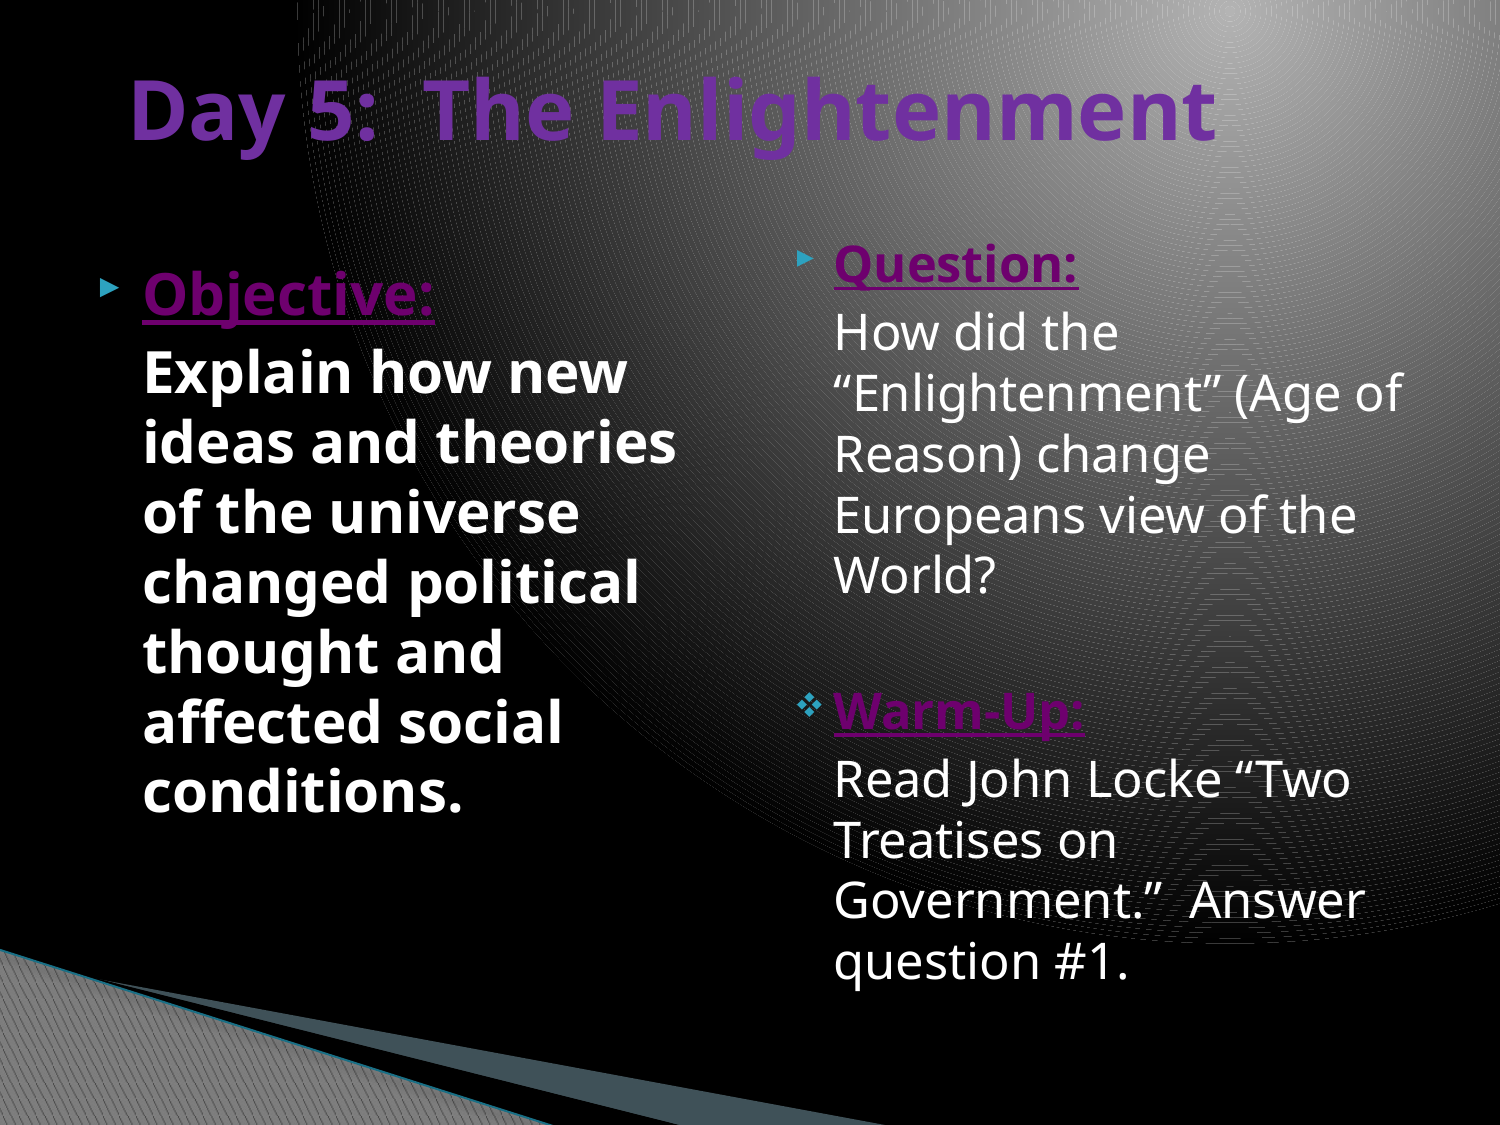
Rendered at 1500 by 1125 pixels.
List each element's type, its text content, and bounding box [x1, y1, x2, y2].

list Objective: Explain how new ideas and theories of the universe changed political thought and affected social conditions. [62, 249, 738, 1000]
list Question: How did the “Enlightenment” (Age of Reason) change Europeans view of the World? Warm-Up: Read John Locke “Two Treatises on Government.” Answer question #1. [762, 224, 1450, 1000]
picture [0, 952, 543, 1125]
title Day 5: The Enlightenment [112, 50, 1388, 300]
